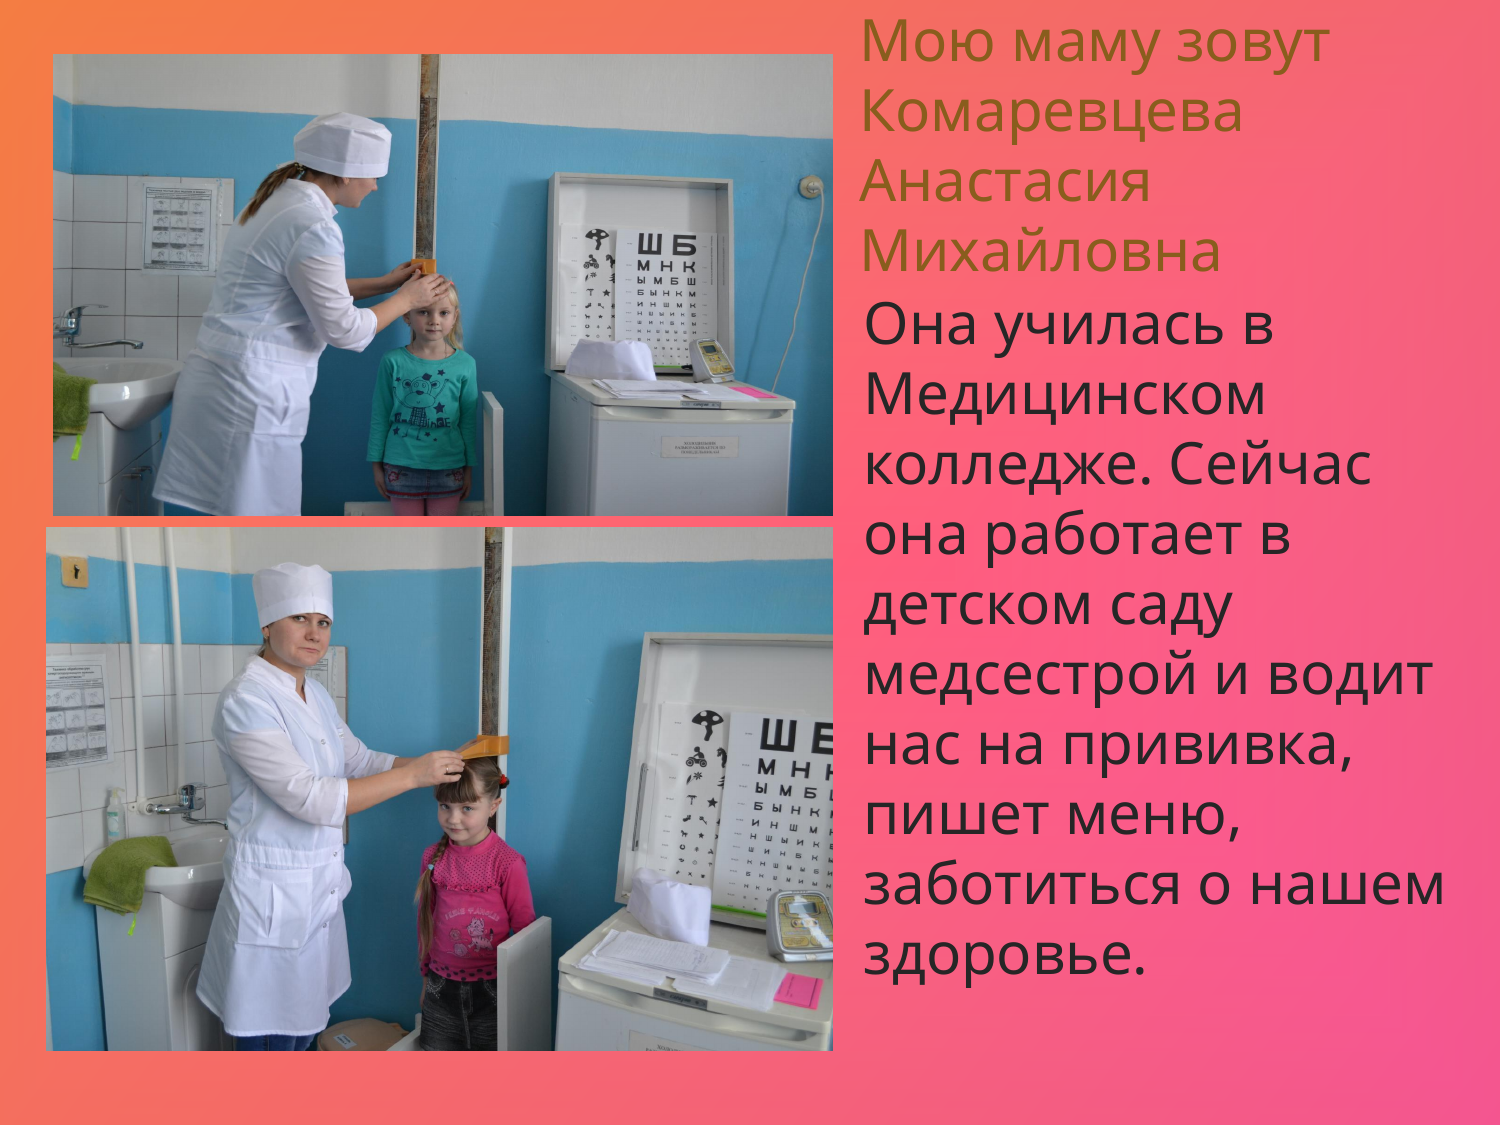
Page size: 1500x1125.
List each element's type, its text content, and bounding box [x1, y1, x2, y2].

title Мою маму зовут Комаревцева Анастасия Михайловна [844, 113, 1424, 291]
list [52, 54, 834, 516]
list Она училась в Медицинском колледже. Сейчас она работает в детском саду медсестрой и водит нас на прививка, пишет меню, заботиться о нашем здоровье. [848, 278, 1487, 1035]
picture [46, 526, 833, 1052]
text_box [838, 809, 1400, 895]
